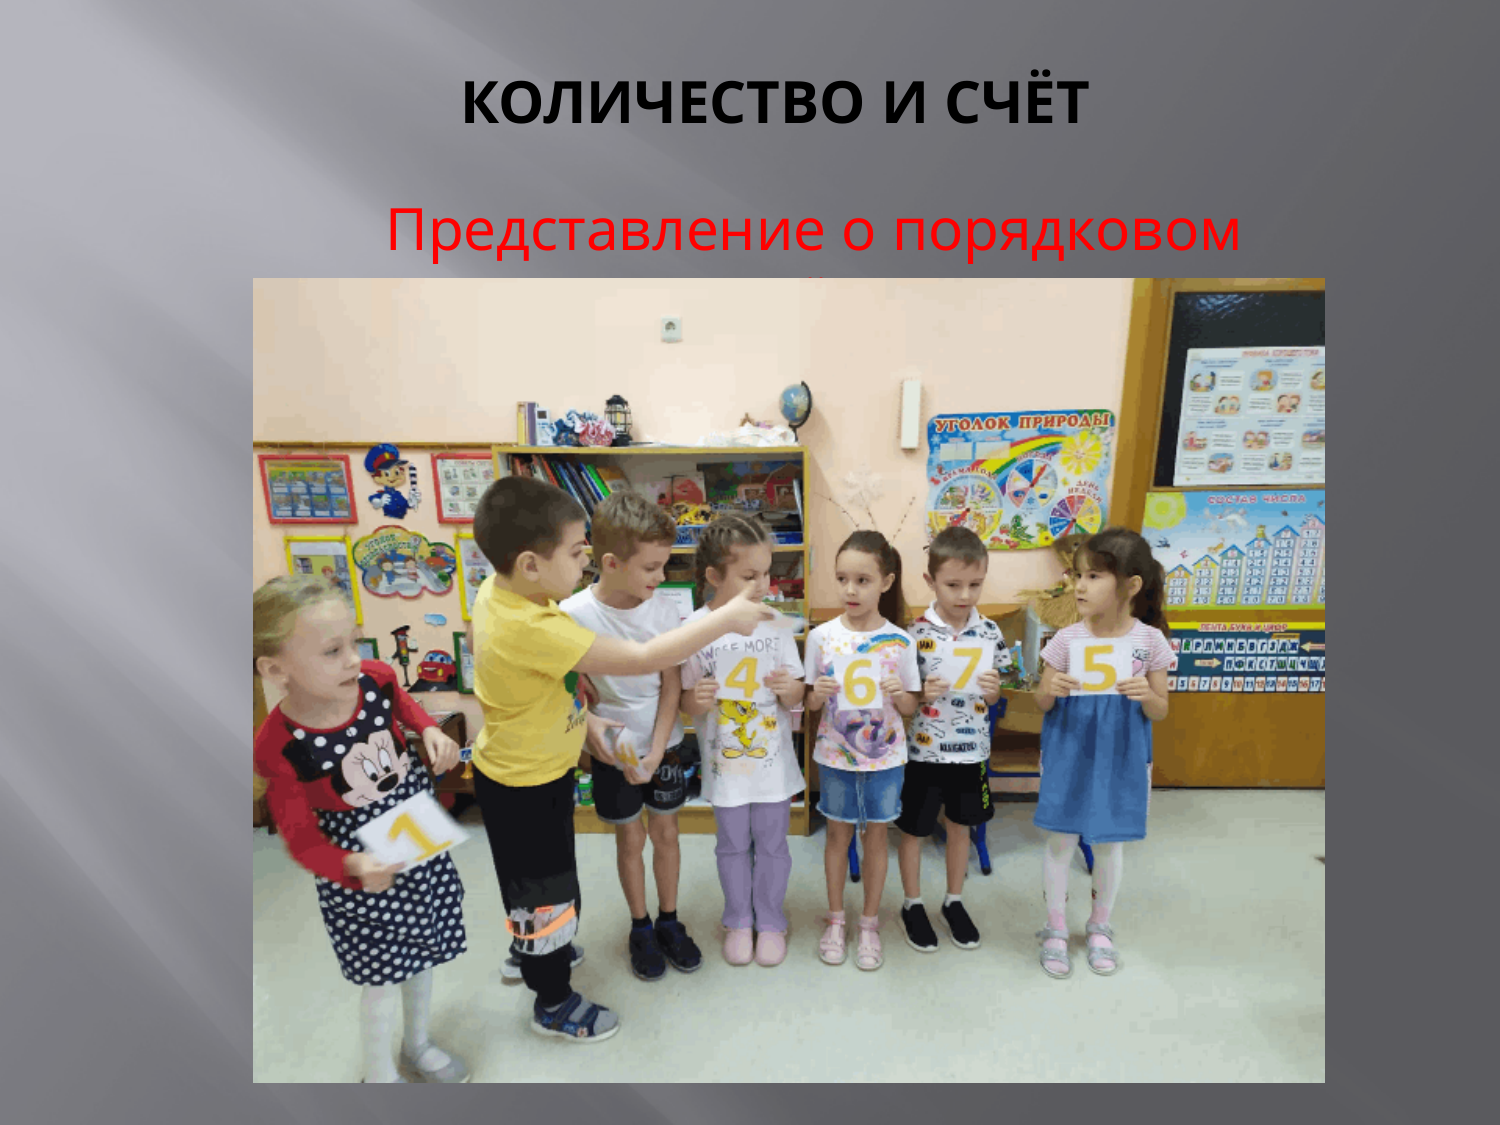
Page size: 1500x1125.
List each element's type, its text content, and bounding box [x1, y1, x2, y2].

picture [253, 278, 1326, 1083]
title Количество и счёт [100, 42, 1451, 136]
subtitle Представление о порядковом счёте [289, 184, 1340, 284]
